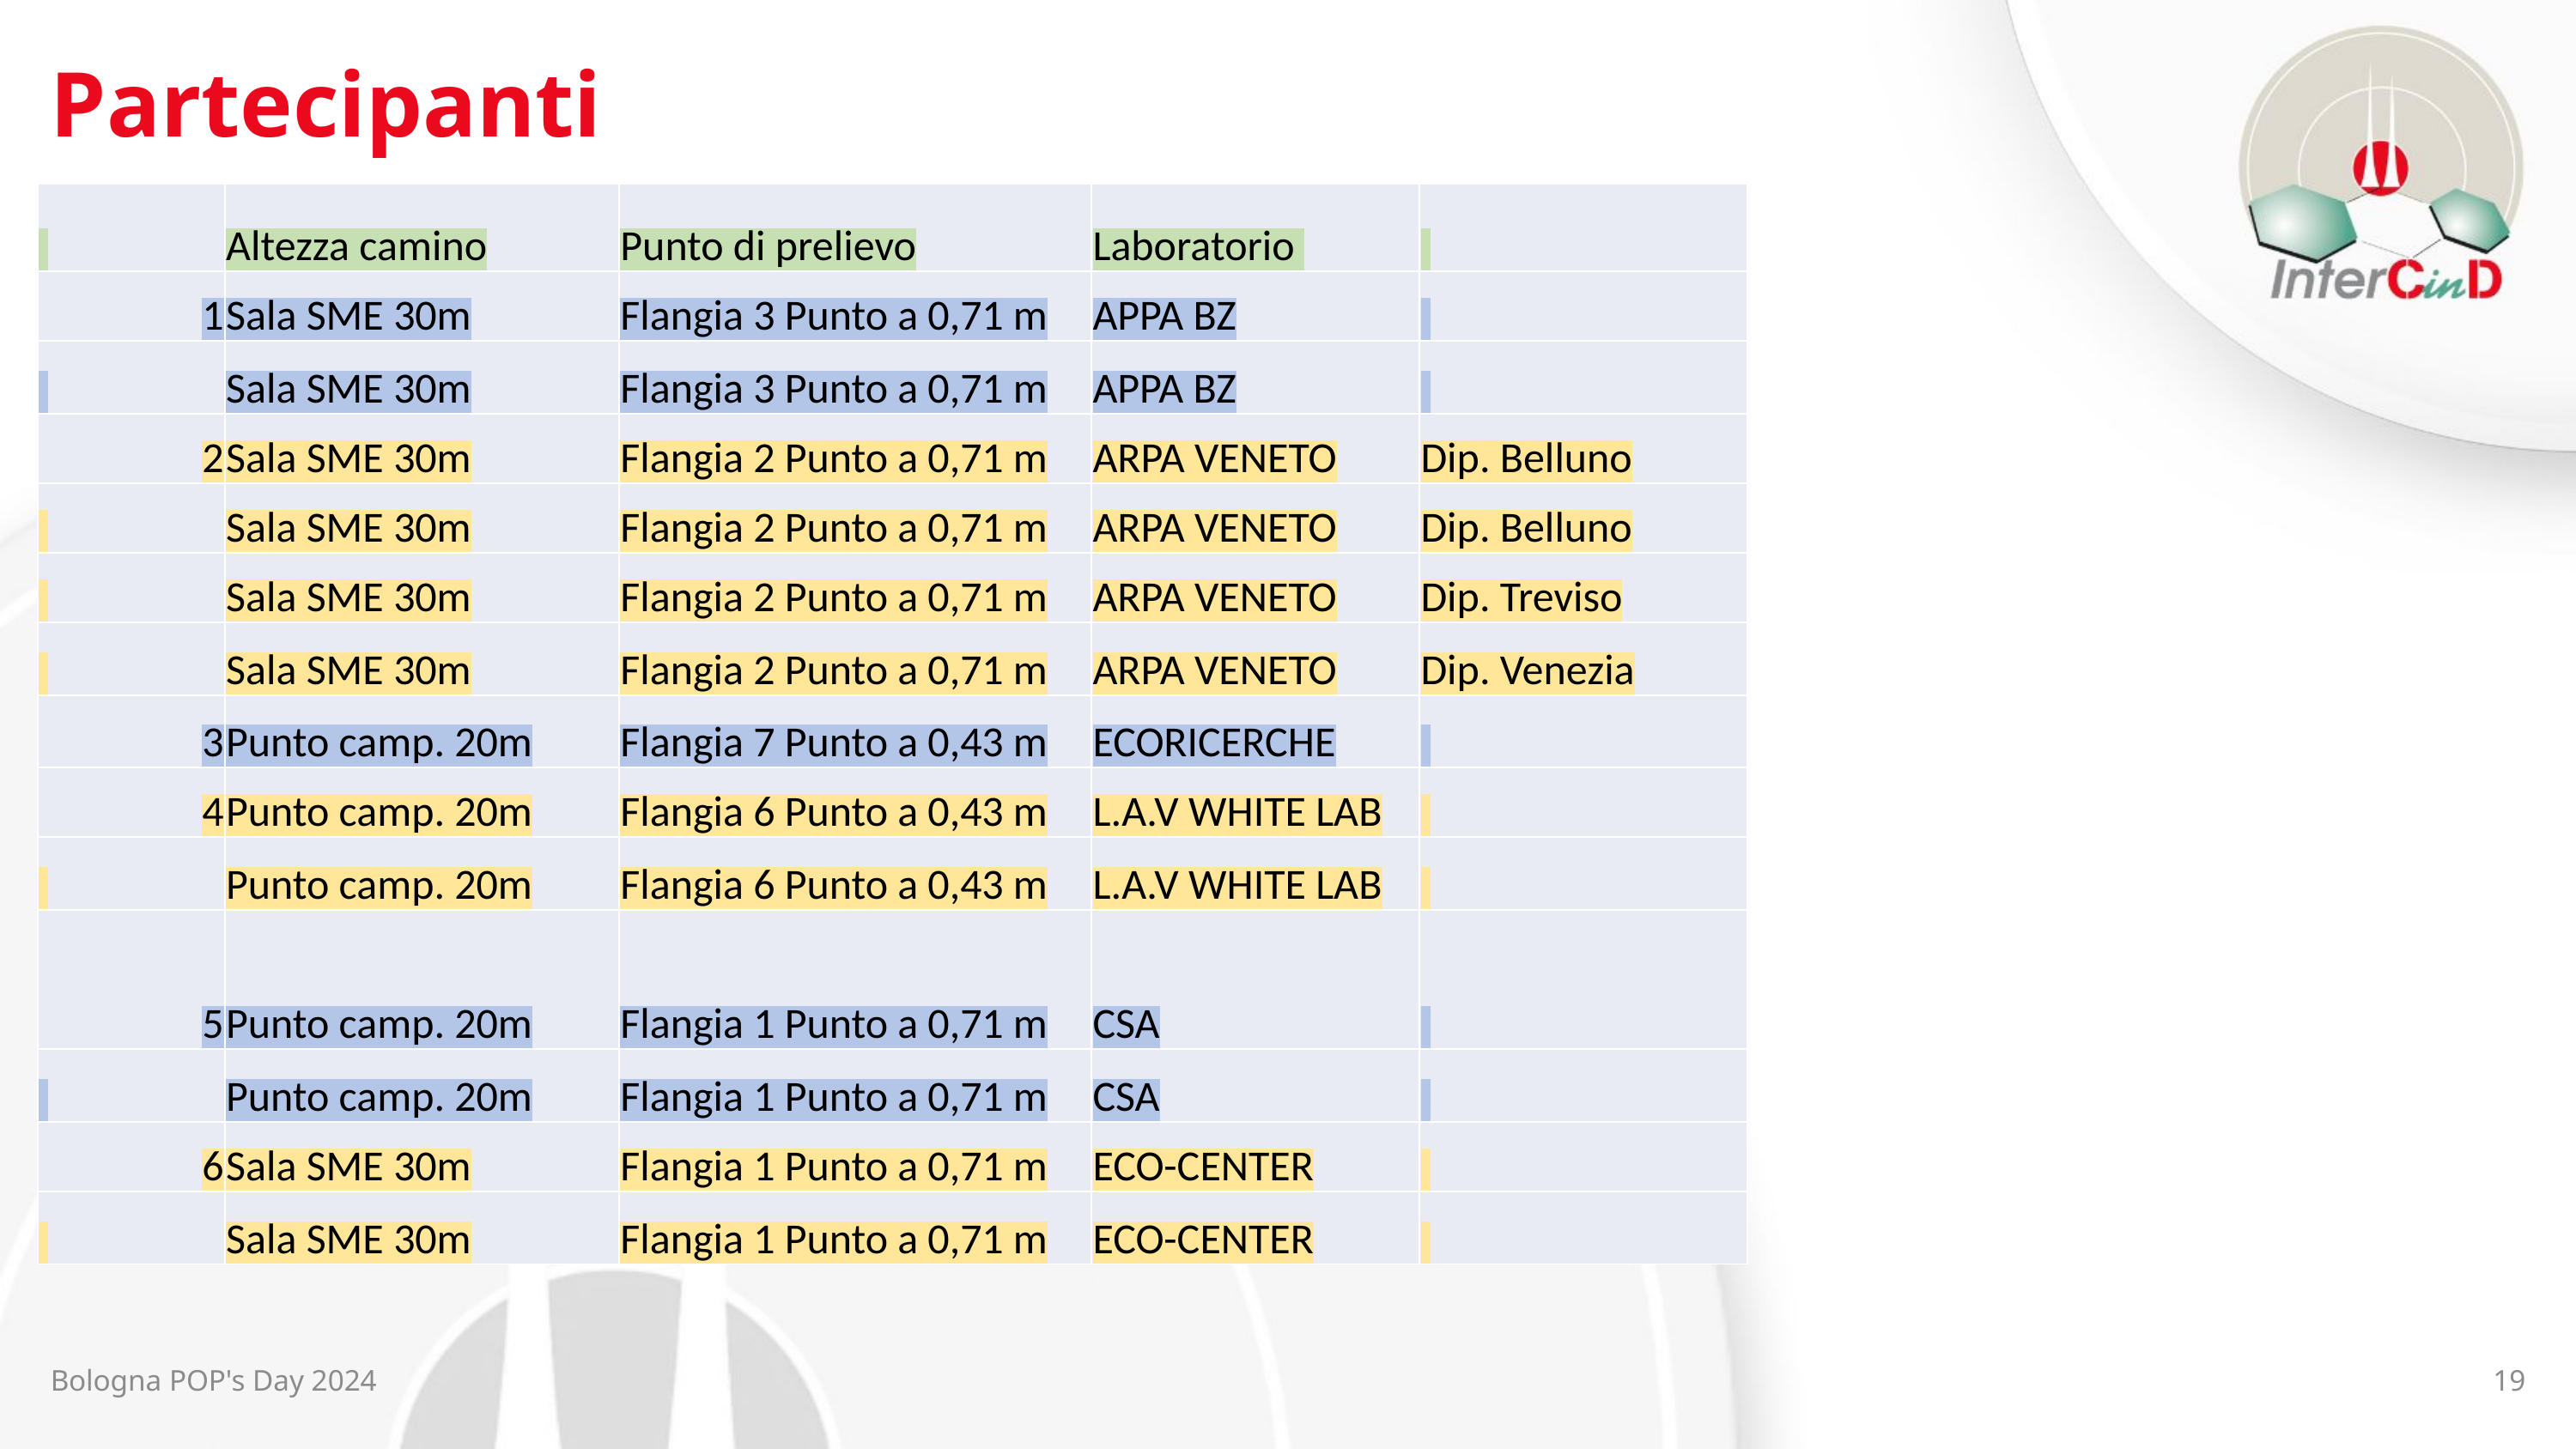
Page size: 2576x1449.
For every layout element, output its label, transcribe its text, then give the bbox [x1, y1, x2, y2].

table_cell [39, 484, 224, 552]
table_cell [39, 623, 224, 694]
table_cell [39, 838, 224, 909]
table_cell 3 [39, 696, 224, 767]
table_cell [1420, 1192, 1747, 1264]
table_cell Flangia 2 Punto a 0,71 m [620, 623, 1091, 694]
table_cell [39, 342, 224, 413]
table_cell CSA [1092, 911, 1419, 1048]
table_cell Sala SME 30m [226, 623, 618, 694]
table_cell Sala SME 30m [226, 1123, 618, 1191]
table_cell CSA [1092, 1050, 1419, 1121]
table_cell ARPA VENETO [1092, 415, 1419, 482]
table_cell [39, 1050, 224, 1121]
table_cell Flangia 1 Punto a 0,71 m [620, 1192, 1091, 1264]
table_cell [1420, 911, 1747, 1048]
table_cell Punto camp. 20m [226, 768, 618, 836]
table_cell L.A.V WHITE LAB [1092, 838, 1419, 909]
table_cell Flangia 6 Punto a 0,43 m [620, 768, 1091, 836]
table_cell APPA BZ [1092, 342, 1419, 413]
table_header [39, 185, 224, 270]
table_cell ARPA VENETO [1092, 554, 1419, 621]
table_cell Flangia 1 Punto a 0,71 m [620, 1123, 1091, 1191]
title Partecipanti [37, 51, 2539, 166]
table_cell [1420, 342, 1747, 413]
table_cell Sala SME 30m [226, 554, 618, 621]
table_cell 2 [39, 415, 224, 482]
table_cell Flangia 7 Punto a 0,43 m [620, 696, 1091, 767]
table_cell [1420, 272, 1747, 340]
table_cell Sala SME 30m [226, 1192, 618, 1264]
table_cell Dip. Venezia [1420, 623, 1747, 694]
table_cell Sala SME 30m [226, 342, 618, 413]
table_cell Dip. Belluno [1420, 415, 1747, 482]
table_cell [1420, 768, 1747, 836]
table_cell 1 [39, 272, 224, 340]
table_cell ECO-CENTER [1092, 1192, 1419, 1264]
table_cell Flangia 1 Punto a 0,71 m [620, 1050, 1091, 1121]
table_cell Sala SME 30m [226, 272, 618, 340]
table_header Laboratorio [1092, 185, 1419, 270]
table_cell Flangia 1 Punto a 0,71 m [620, 911, 1091, 1048]
table_cell Dip. Belluno [1420, 484, 1747, 552]
table_cell 5 [39, 911, 224, 1048]
table_cell Flangia 3 Punto a 0,71 m [620, 342, 1091, 413]
table_cell [1420, 1123, 1747, 1191]
table_cell [39, 554, 224, 621]
table_cell ARPA VENETO [1092, 623, 1419, 694]
table_cell Flangia 6 Punto a 0,43 m [620, 838, 1091, 909]
table_header Altezza camino [226, 185, 618, 270]
table_cell Sala SME 30m [226, 415, 618, 482]
table_cell [1420, 1050, 1747, 1121]
table_cell [1420, 696, 1747, 767]
table_cell Punto camp. 20m [226, 911, 618, 1048]
table_cell Punto camp. 20m [226, 1050, 618, 1121]
table_cell [1420, 838, 1747, 909]
table_cell Dip. Treviso [1420, 554, 1747, 621]
table_cell ARPA VENETO [1092, 484, 1419, 552]
table_cell Flangia 3 Punto a 0,71 m [620, 272, 1091, 340]
table_cell Sala SME 30m [226, 484, 618, 552]
table_cell Punto camp. 20m [226, 696, 618, 767]
table_cell 6 [39, 1123, 224, 1191]
table_cell Flangia 2 Punto a 0,71 m [620, 554, 1091, 621]
footer Bologna POP's Day 2024 [37, 1343, 908, 1421]
picture [0, 0, 2576, 1449]
slide_number 19 [1959, 1343, 2539, 1421]
table_cell L.A.V WHITE LAB [1092, 768, 1419, 836]
table_cell [39, 1192, 224, 1264]
table_cell ECO-CENTER [1092, 1123, 1419, 1191]
table_cell ECORICERCHE [1092, 696, 1419, 767]
table_cell Flangia 2 Punto a 0,71 m [620, 415, 1091, 482]
table_cell Flangia 2 Punto a 0,71 m [620, 484, 1091, 552]
table_cell Punto camp. 20m [226, 838, 618, 909]
table_cell APPA BZ [1092, 272, 1419, 340]
table_cell 4 [39, 768, 224, 836]
table_header [1420, 185, 1747, 270]
table_header Punto di prelievo [620, 185, 1091, 270]
